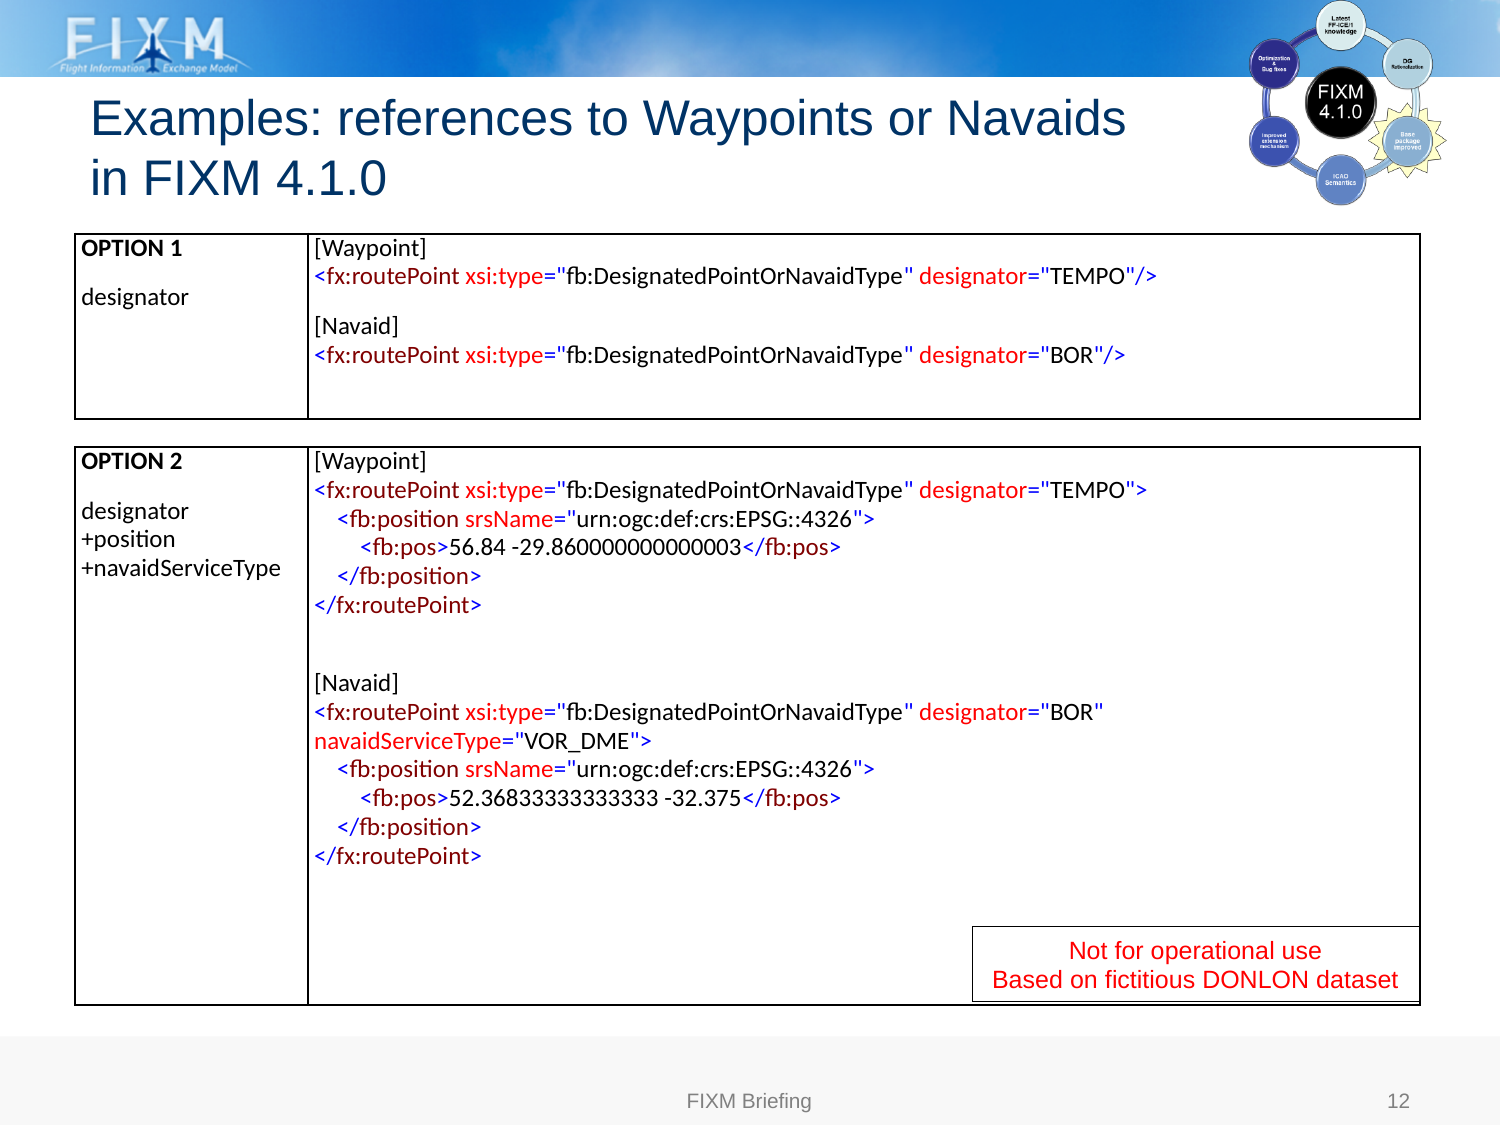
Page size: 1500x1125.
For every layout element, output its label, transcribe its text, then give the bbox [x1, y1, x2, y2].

table_header [Waypoint] <fx:routePoint xsi:type="fb:DesignatedPointOrNavaidType" designator="TEMPO"> <fb:position srsName="urn:ogc:def:crs:EPSG::4326"> <fb:pos>56.84 -29.860000000000003</fb:pos> </fb:position> </fx:routePoint> [Navaid] <fx:routePoint xsi:type="fb:DesignatedPointOrNavaidType" designator="BOR" navaidServiceType="VOR_DME"> <fb:position srsName="urn:ogc:def:crs:EPSG::4326"> <fb:pos>52.36833333333333 -32.375</fb:pos> </fb:position> </fx:routePoint> [309, 448, 1419, 1004]
picture [0, 0, 1500, 207]
table_header [Waypoint] <fx:routePoint xsi:type="fb:DesignatedPointOrNavaidType" designator="TEMPO"/> [Navaid] <fx:routePoint xsi:type="fb:DesignatedPointOrNavaidType" designator="BOR"/> [309, 235, 1419, 418]
table_header OPTION 1 designator [76, 235, 307, 418]
footer FIXM Briefing [407, 1078, 1092, 1123]
title Examples: references to Waypoints or Navaids in FIXM 4.1.0 [75, 78, 1175, 206]
slide_number 12 [1346, 1078, 1425, 1123]
table_header OPTION 2 designator +position +navaidServiceType [76, 448, 307, 1004]
